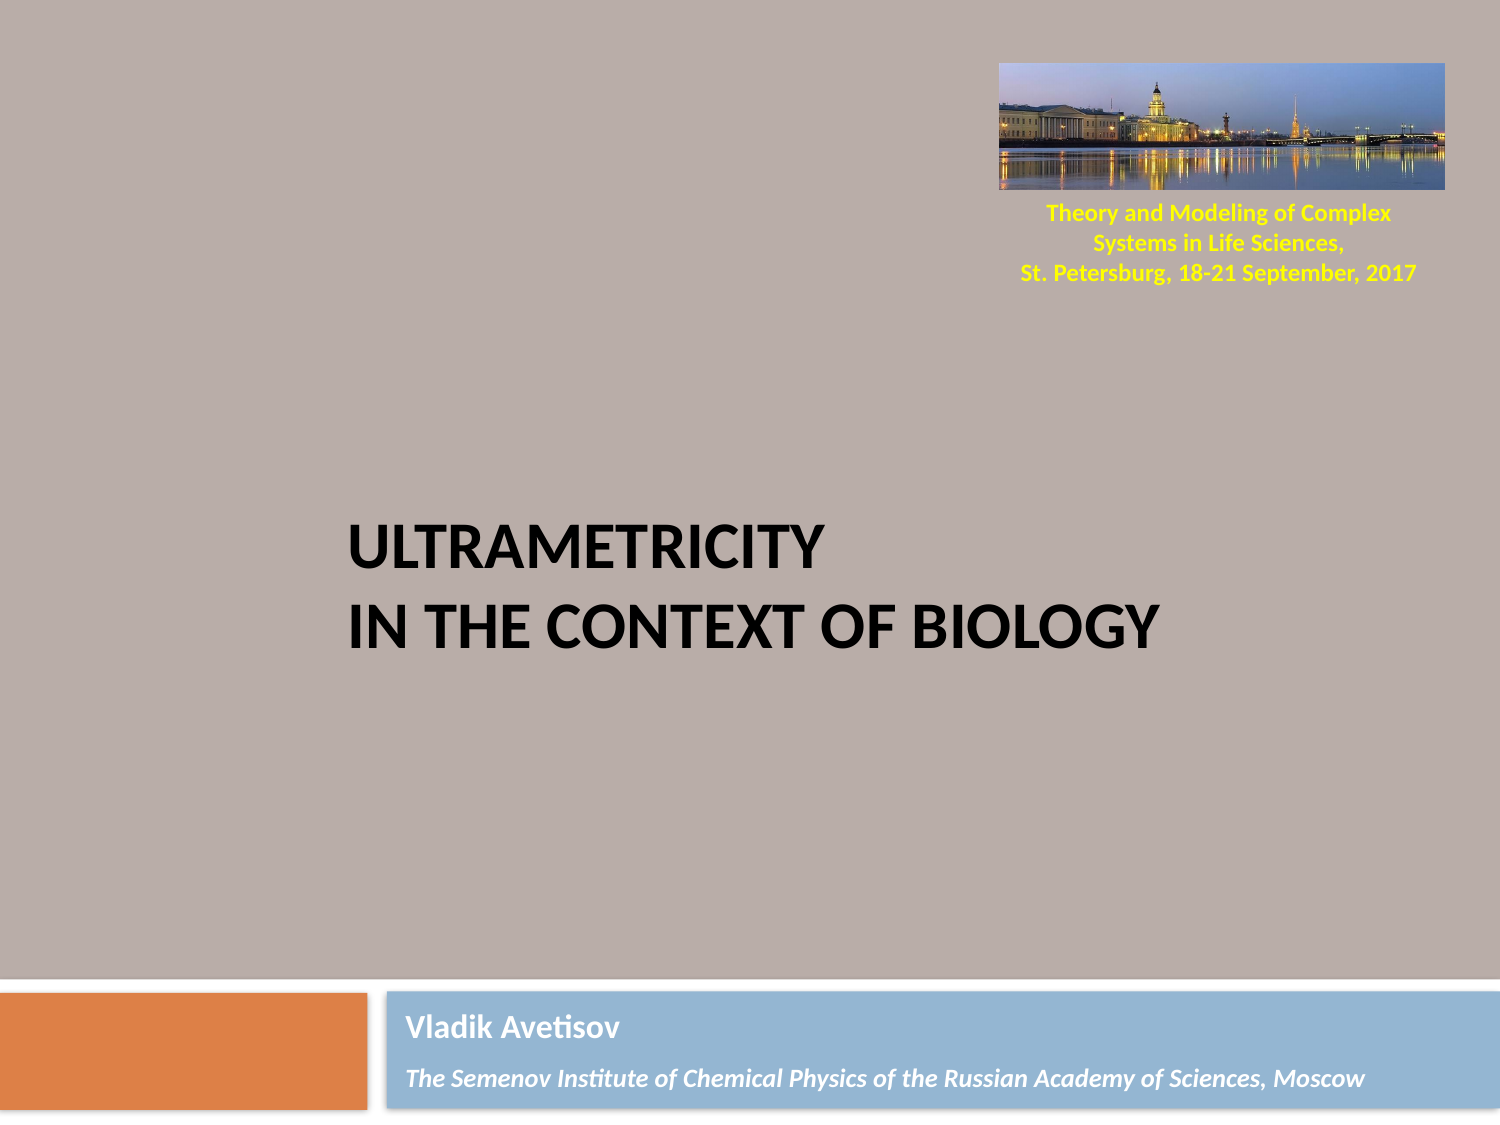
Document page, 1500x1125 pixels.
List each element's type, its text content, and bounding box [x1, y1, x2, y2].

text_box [999, 62, 1446, 296]
title Ultrametricity in the context of biology [332, 452, 1336, 670]
subtitle Vladik Avetisov The Semenov Institute of Chemical Physics of the Russian Academy of Sciences, Moscow [390, 975, 1500, 1103]
